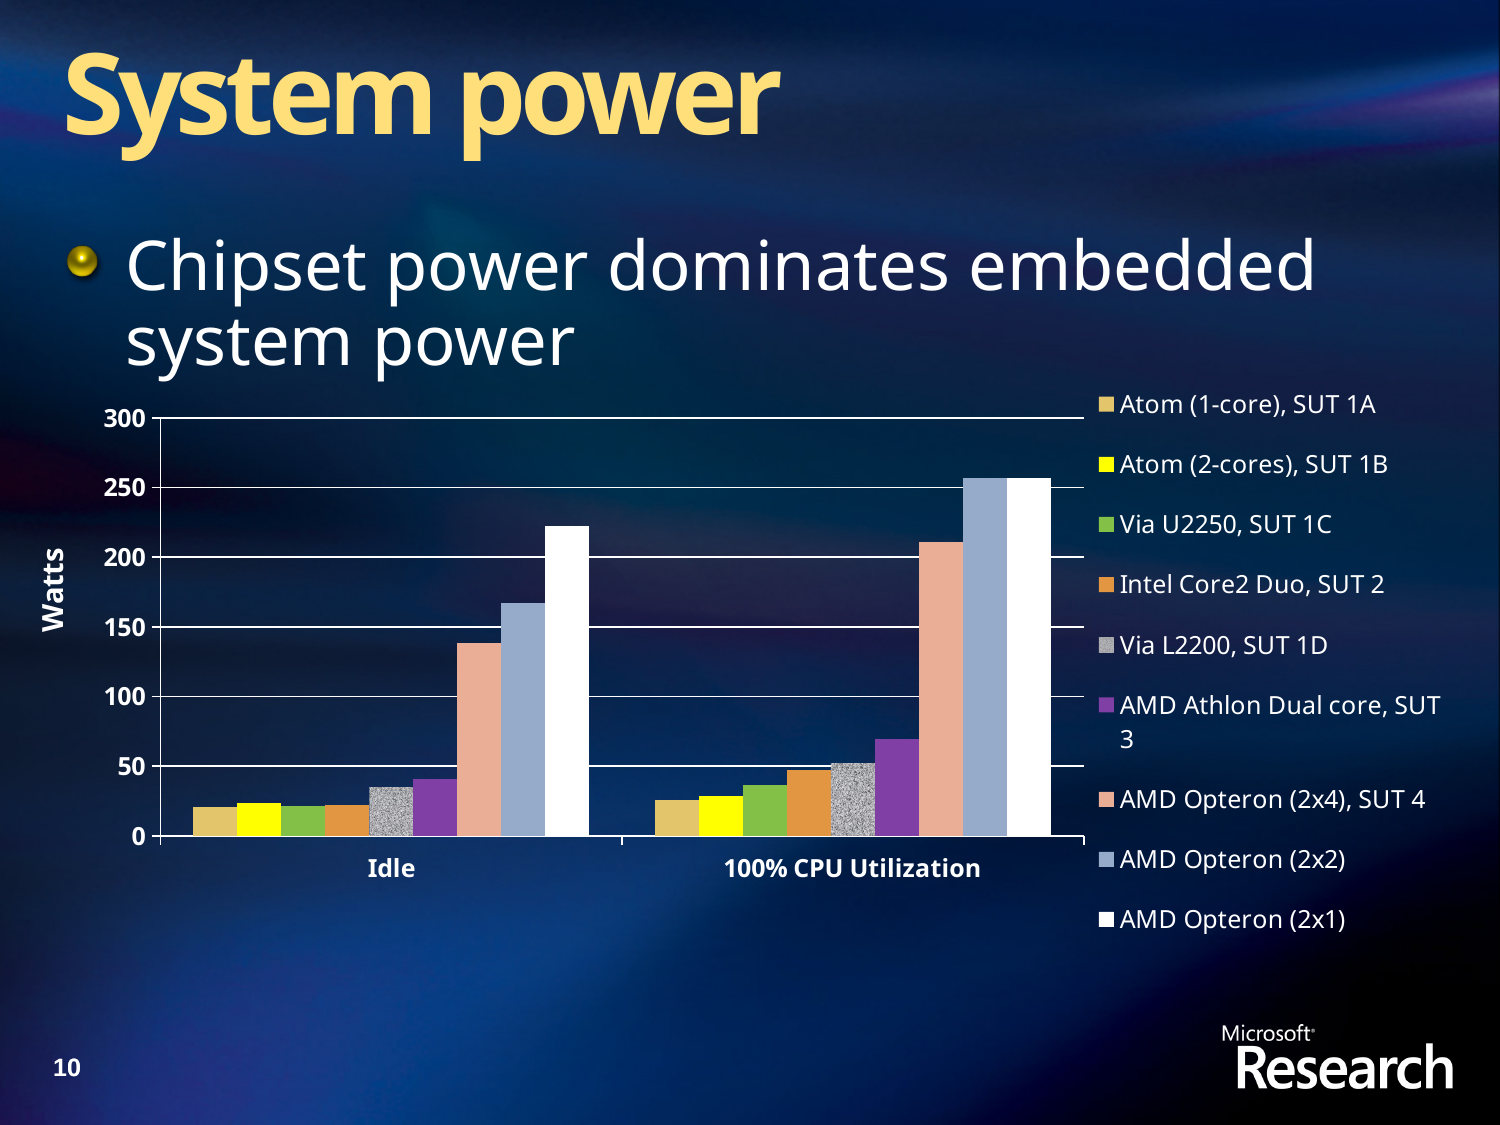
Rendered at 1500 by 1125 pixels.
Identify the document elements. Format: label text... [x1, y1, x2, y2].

chart [22, 361, 1470, 976]
title System power [62, 37, 1438, 161]
picture [0, 0, 1500, 1125]
list Chipset power dominates embedded system power [62, 231, 1500, 382]
